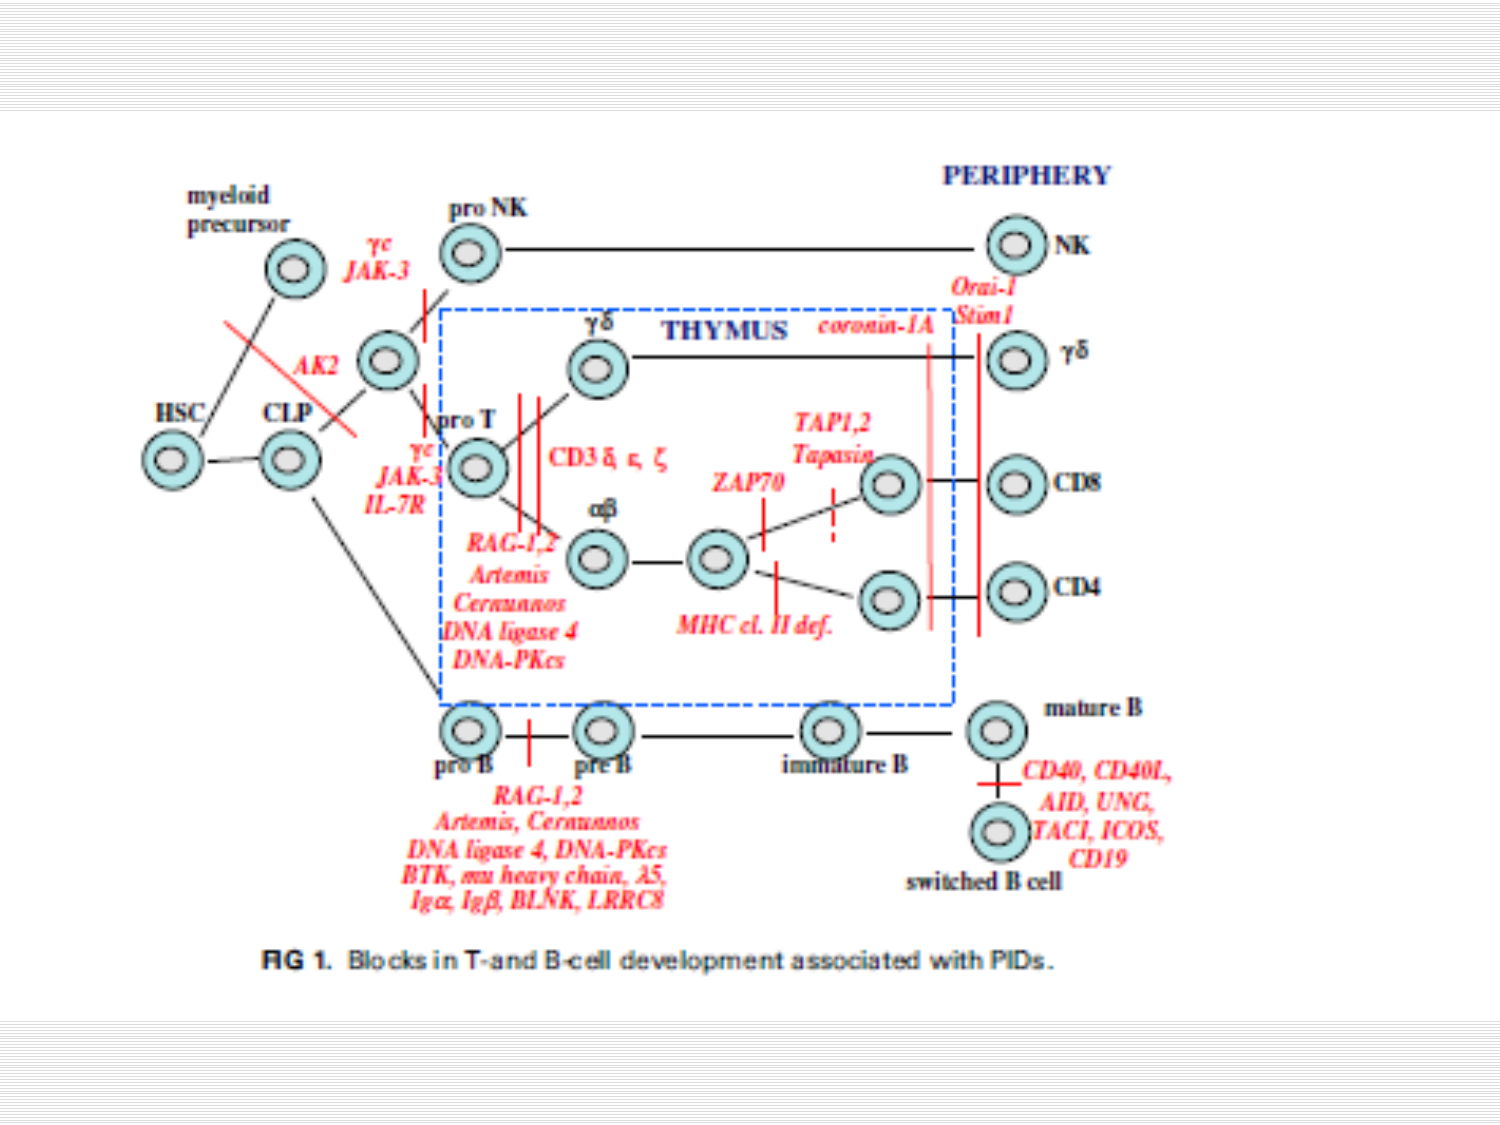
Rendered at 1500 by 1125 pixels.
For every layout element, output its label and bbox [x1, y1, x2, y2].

list [0, 113, 1500, 1021]
